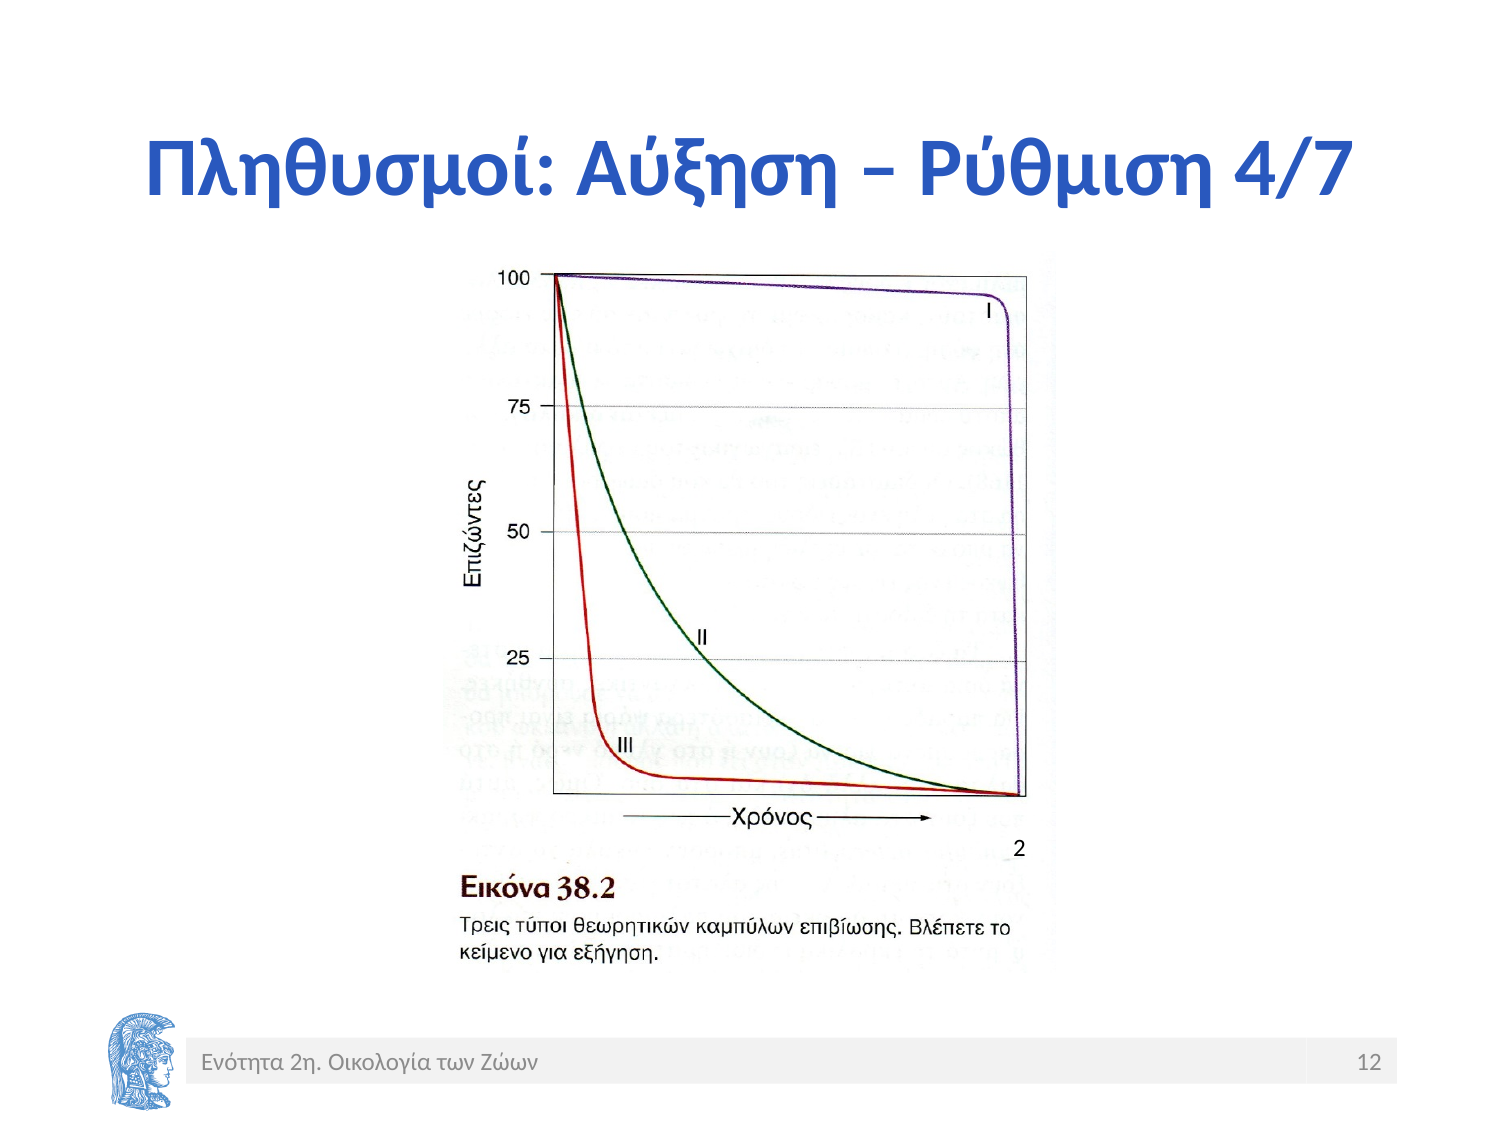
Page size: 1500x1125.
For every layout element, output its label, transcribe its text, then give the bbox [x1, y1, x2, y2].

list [443, 251, 1056, 973]
footer Ενότητα 2η. Οικολογία των Ζώων [186, 1037, 1306, 1084]
slide_number 12 [1306, 1037, 1397, 1084]
picture [103, 1011, 186, 1114]
title Πληθυσμοί: Αύξηση – Ρύθμιση 4/7 [103, 59, 1397, 278]
